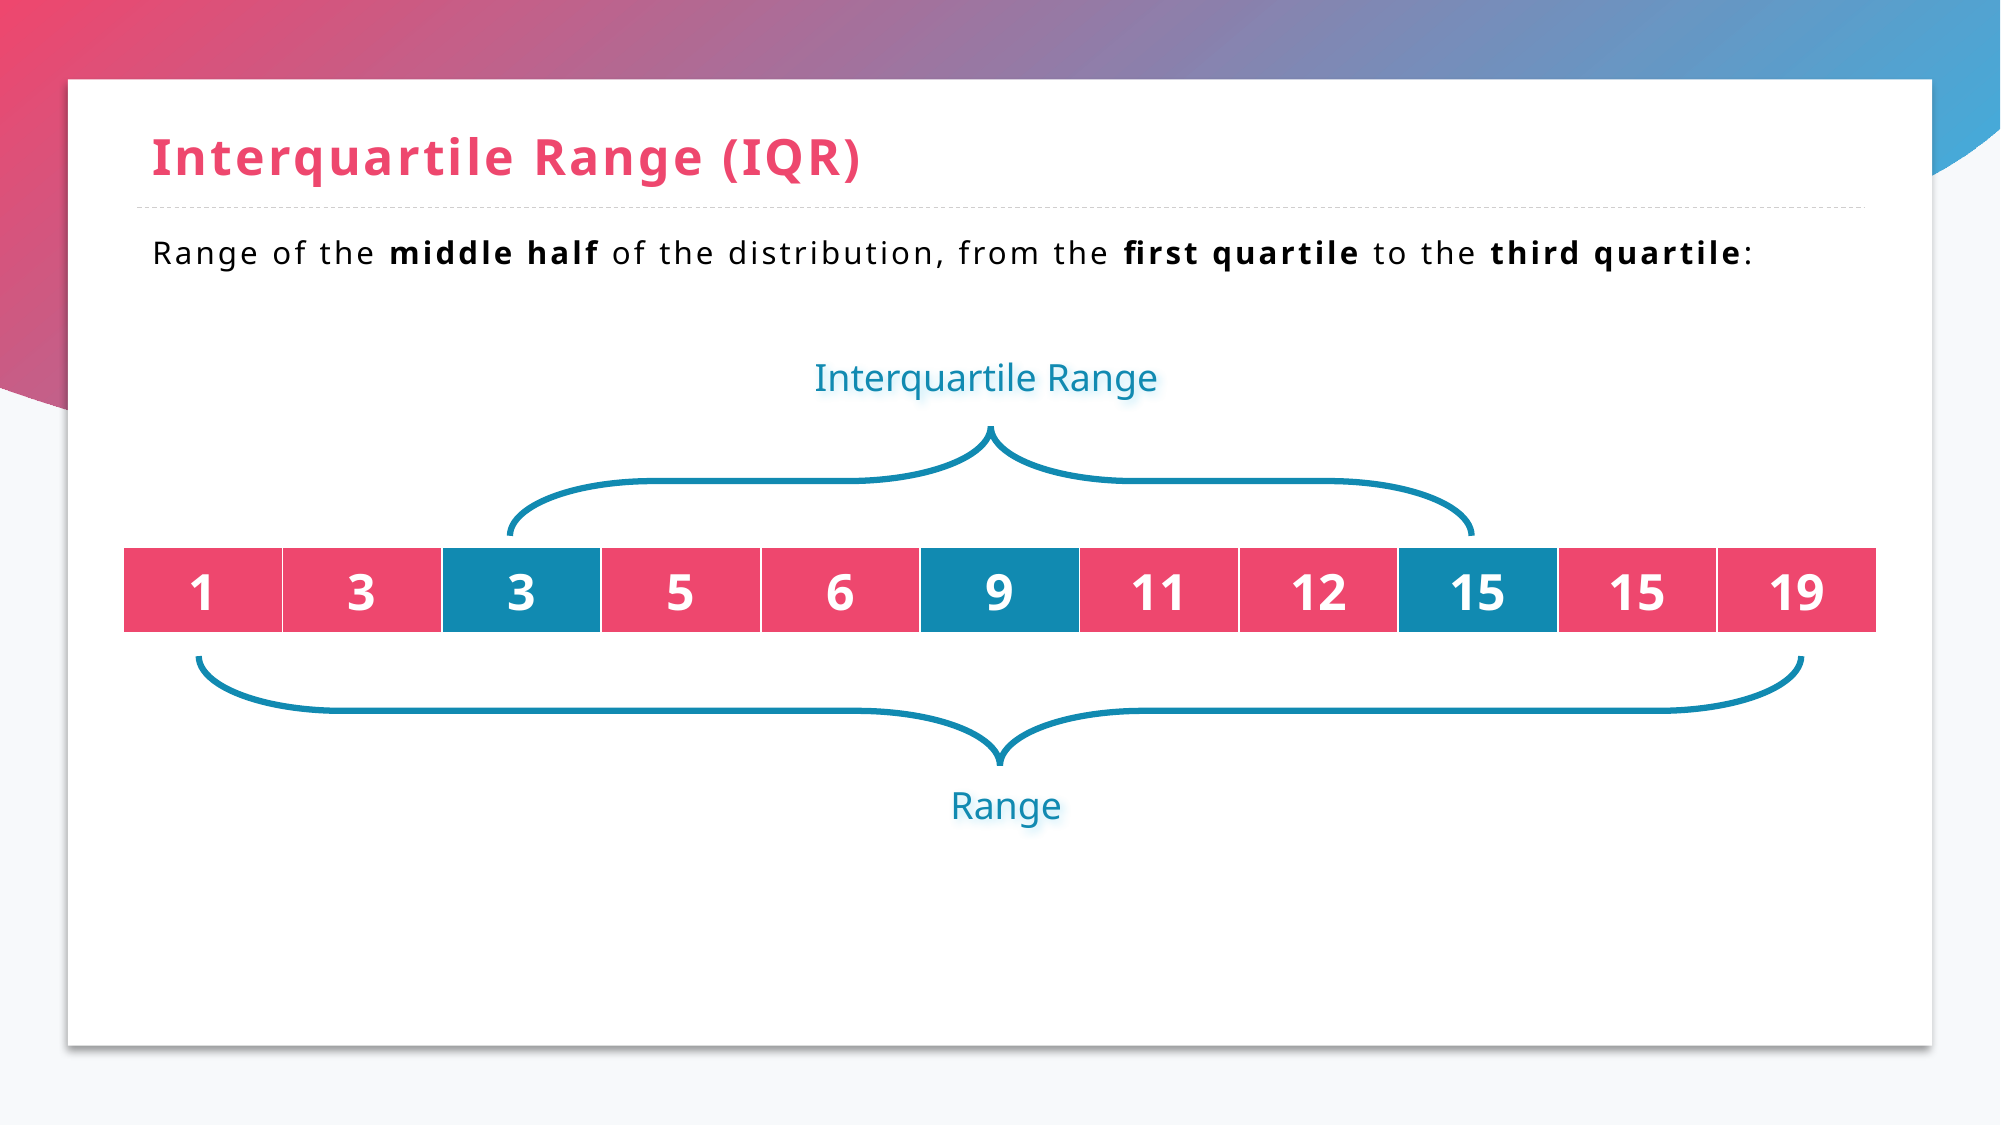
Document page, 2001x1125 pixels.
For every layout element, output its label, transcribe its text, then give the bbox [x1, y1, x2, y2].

table_header 9 [921, 548, 1079, 632]
table_header 6 [762, 548, 919, 632]
table_header 3 [283, 548, 441, 632]
table_header 1 [124, 548, 282, 632]
table_header 5 [602, 548, 760, 632]
text_box Interquartile Range [799, 346, 1200, 407]
table_header 15 [1399, 548, 1557, 632]
text_box Range [935, 774, 1091, 835]
table_header 12 [1240, 548, 1397, 632]
table_header 11 [1080, 548, 1238, 632]
table_header 15 [1559, 548, 1716, 632]
list Range of the middle half of the distribution, from the first quartile to the third quartile: [137, 638, 1864, 1014]
table_header 3 [443, 548, 600, 632]
list Range of the middle half of the distribution, from the first quartile to the third quartile: [137, 207, 1864, 546]
text_box [198, 656, 1802, 766]
text_box [509, 426, 1473, 536]
table_header 19 [1718, 548, 1876, 632]
title Interquartile Range (IQR) [137, 111, 1863, 207]
